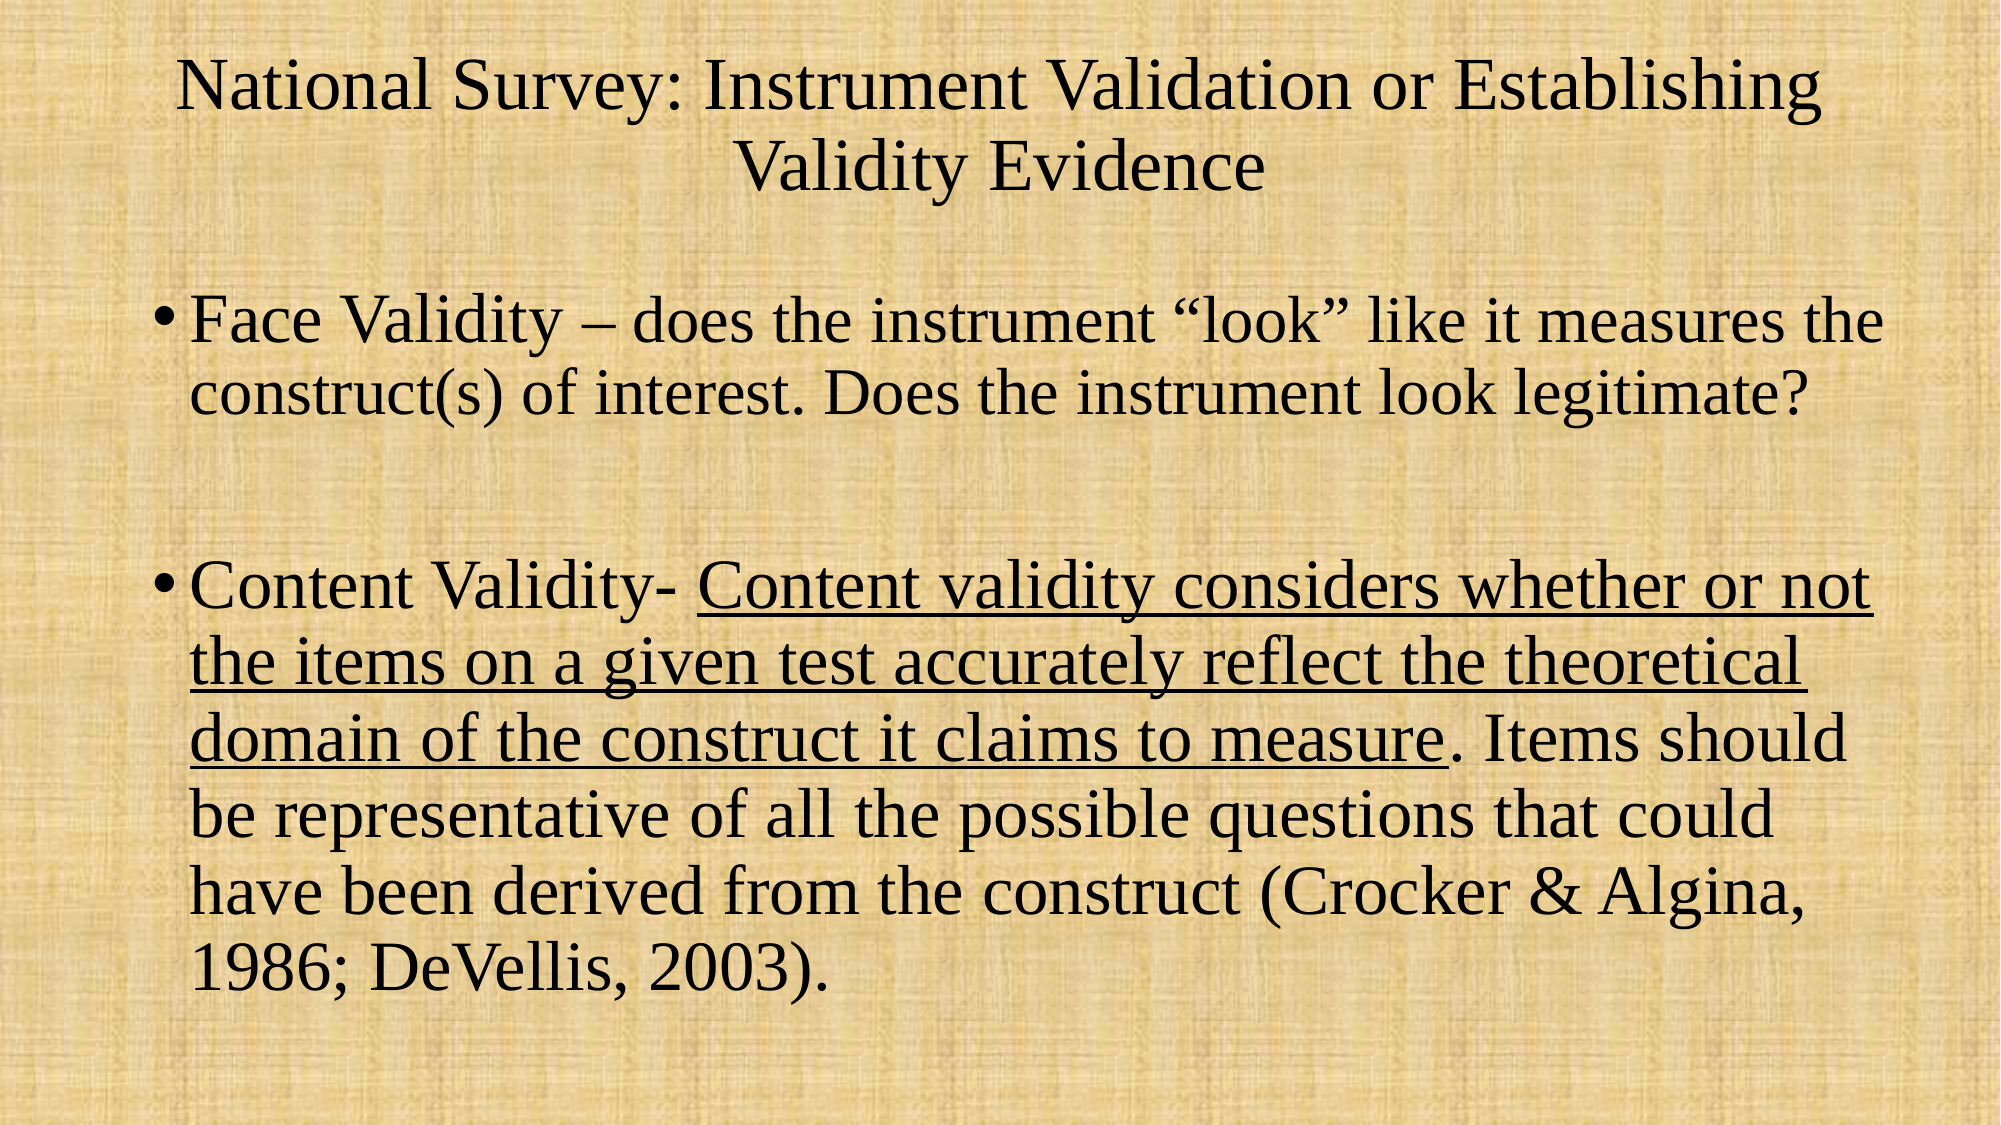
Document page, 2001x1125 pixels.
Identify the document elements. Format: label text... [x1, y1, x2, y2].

picture [0, 0, 2001, 1125]
title National Survey: Instrument Validation or Establishing Validity Evidence [137, 59, 1863, 192]
list Face Validity – does the instrument “look” like it measures the construct(s) of interest. Does the instrument look legitimate? Content Validity- Content validity considers whether or not the items on a given test accurately reflect the theoretical domain of the construct it claims to measure. Items should be representative of all the possible questions that could have been derived from the construct (Crocker & Algina, 1986; DeVellis, 2003). [137, 273, 1932, 1125]
